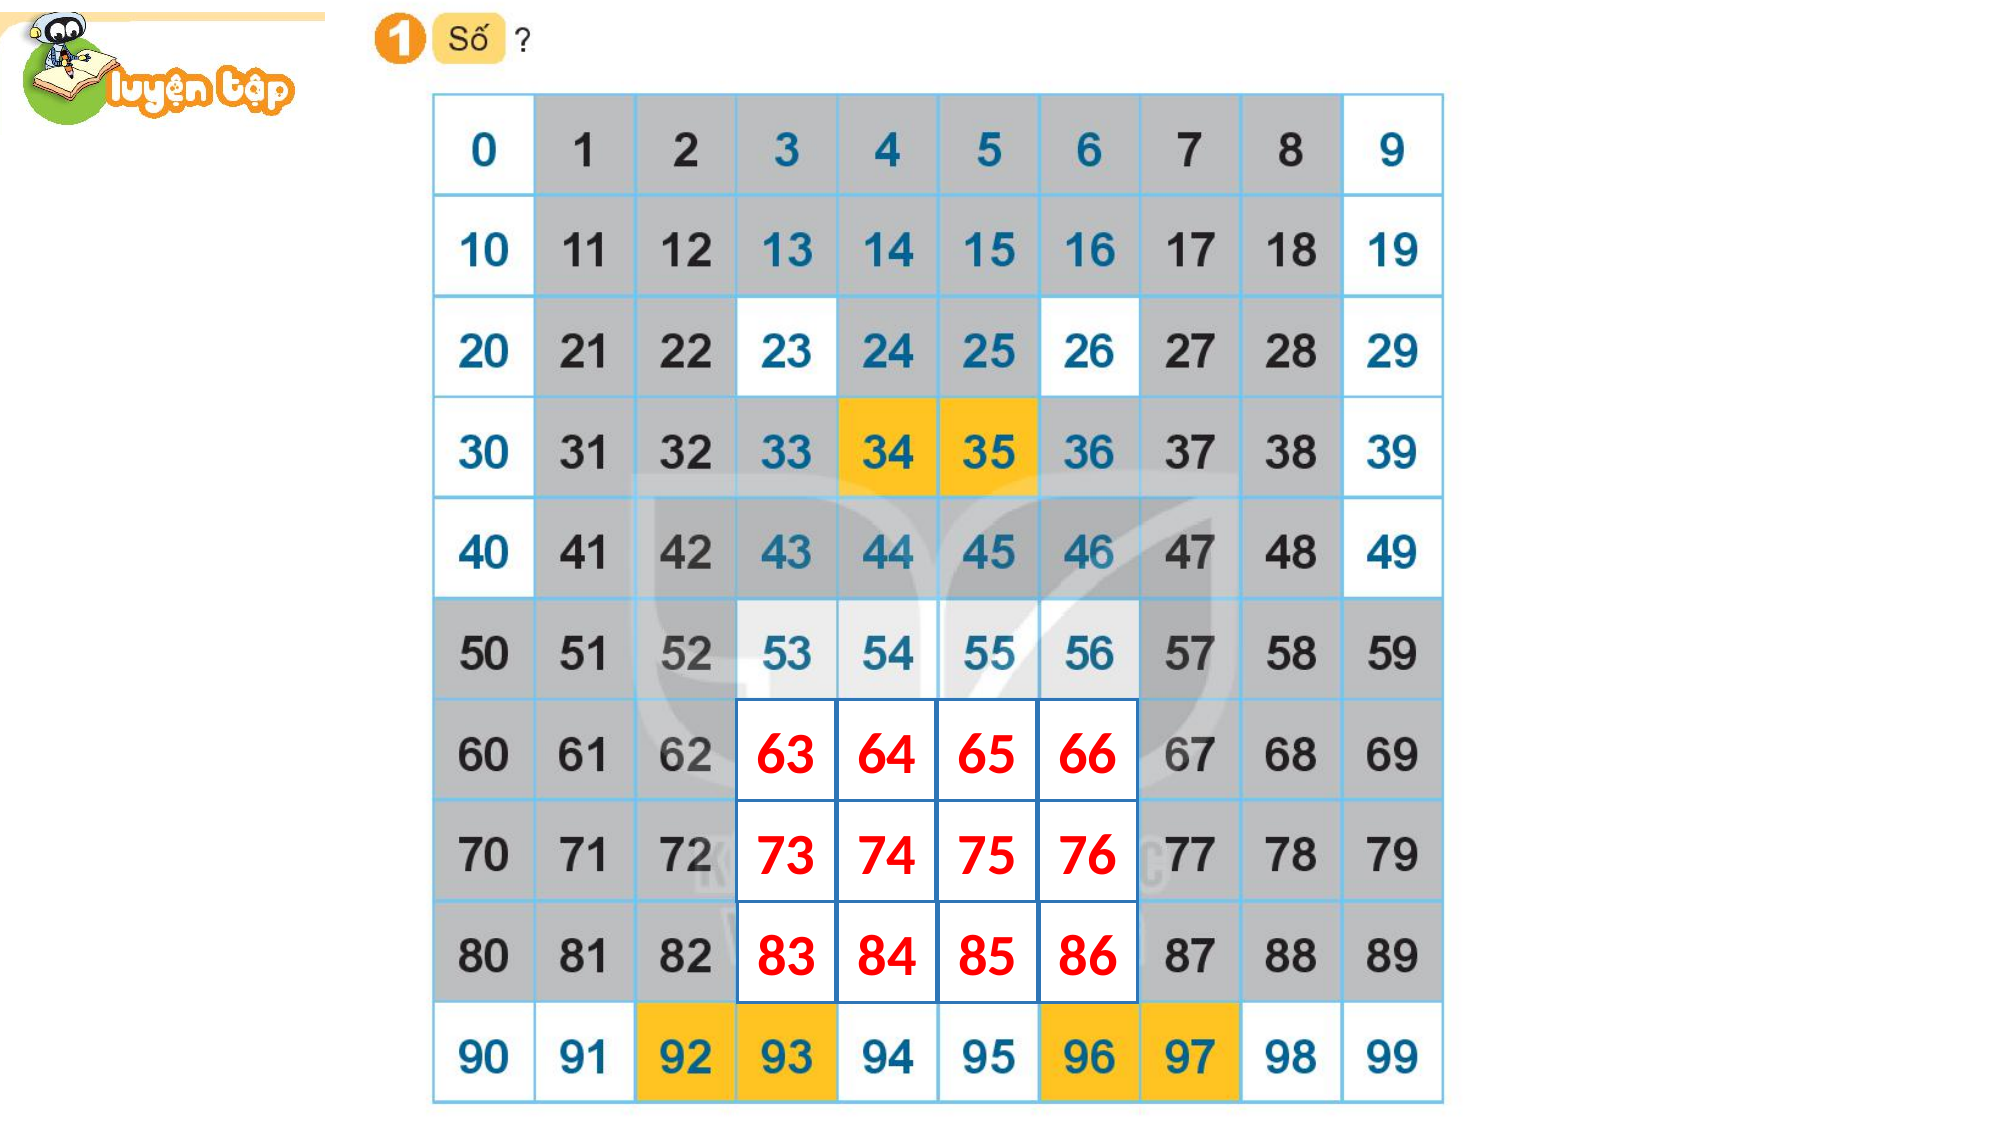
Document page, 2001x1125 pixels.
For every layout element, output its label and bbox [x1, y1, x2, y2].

picture [359, 0, 1487, 1125]
picture [0, 12, 325, 135]
